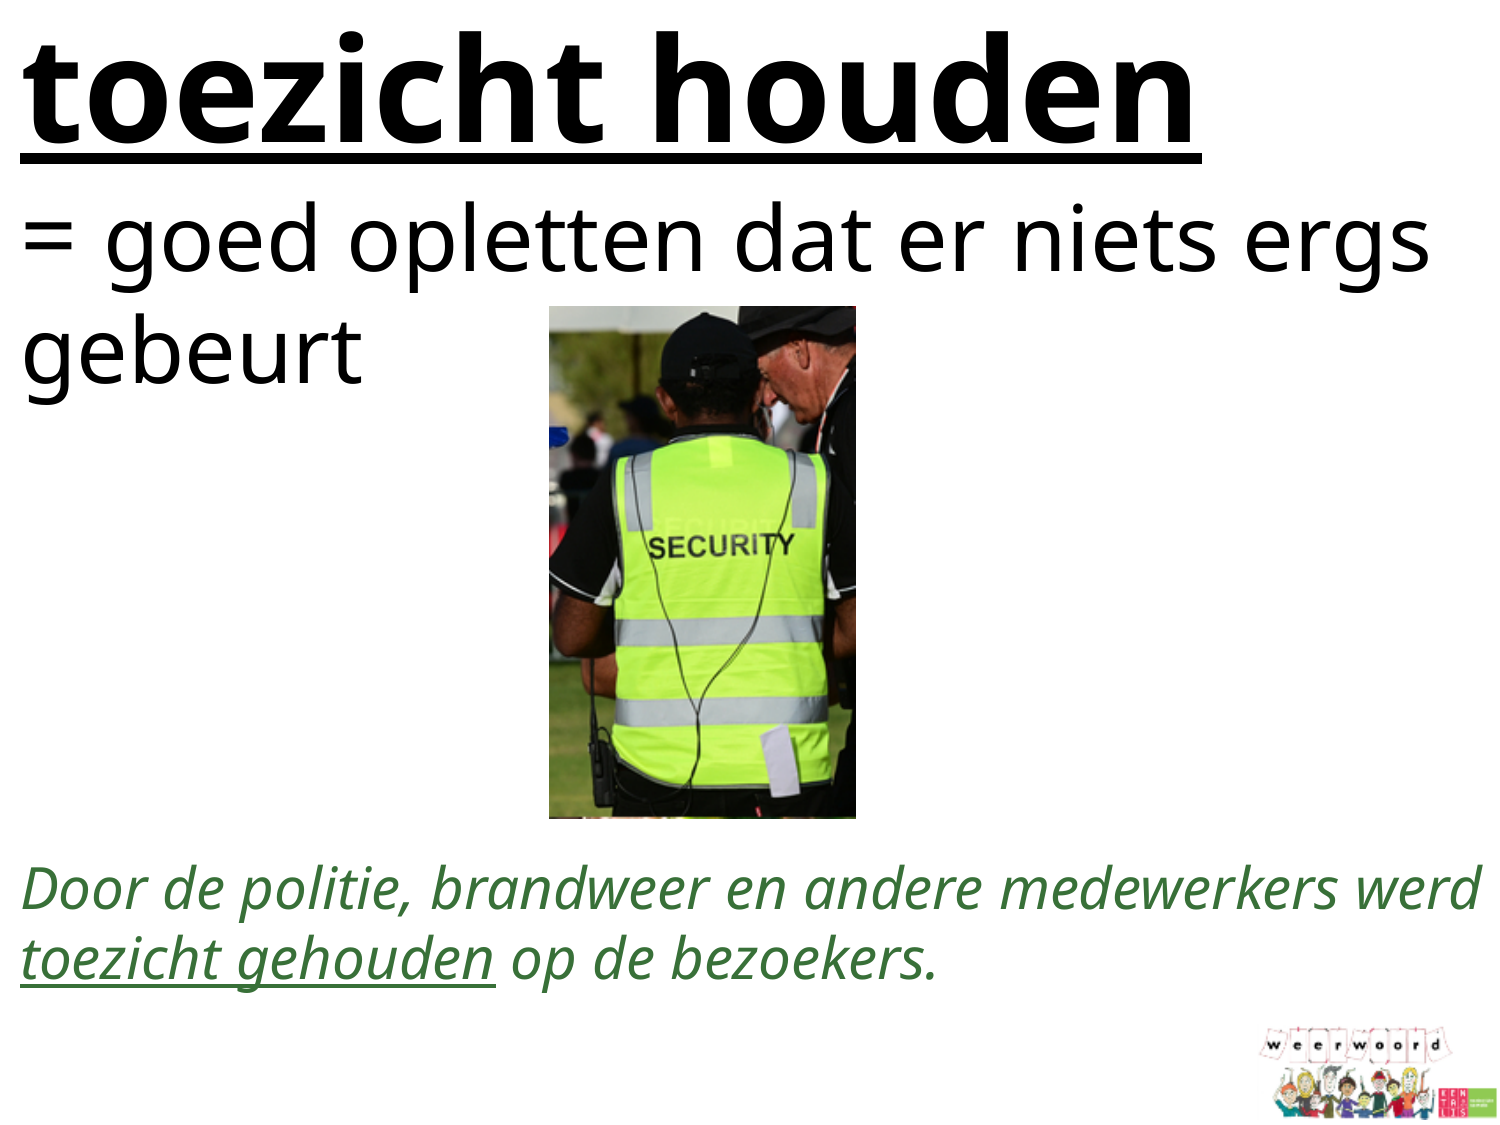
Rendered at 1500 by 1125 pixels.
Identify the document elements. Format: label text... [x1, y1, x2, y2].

text_box toezicht houden = goed opletten dat er niets ergs gebeurt Door de politie, brandweer en andere medewerkers werd toezicht gehouden op de bezoekers. [5, 0, 1500, 999]
picture [548, 306, 856, 819]
picture [1257, 1024, 1500, 1121]
